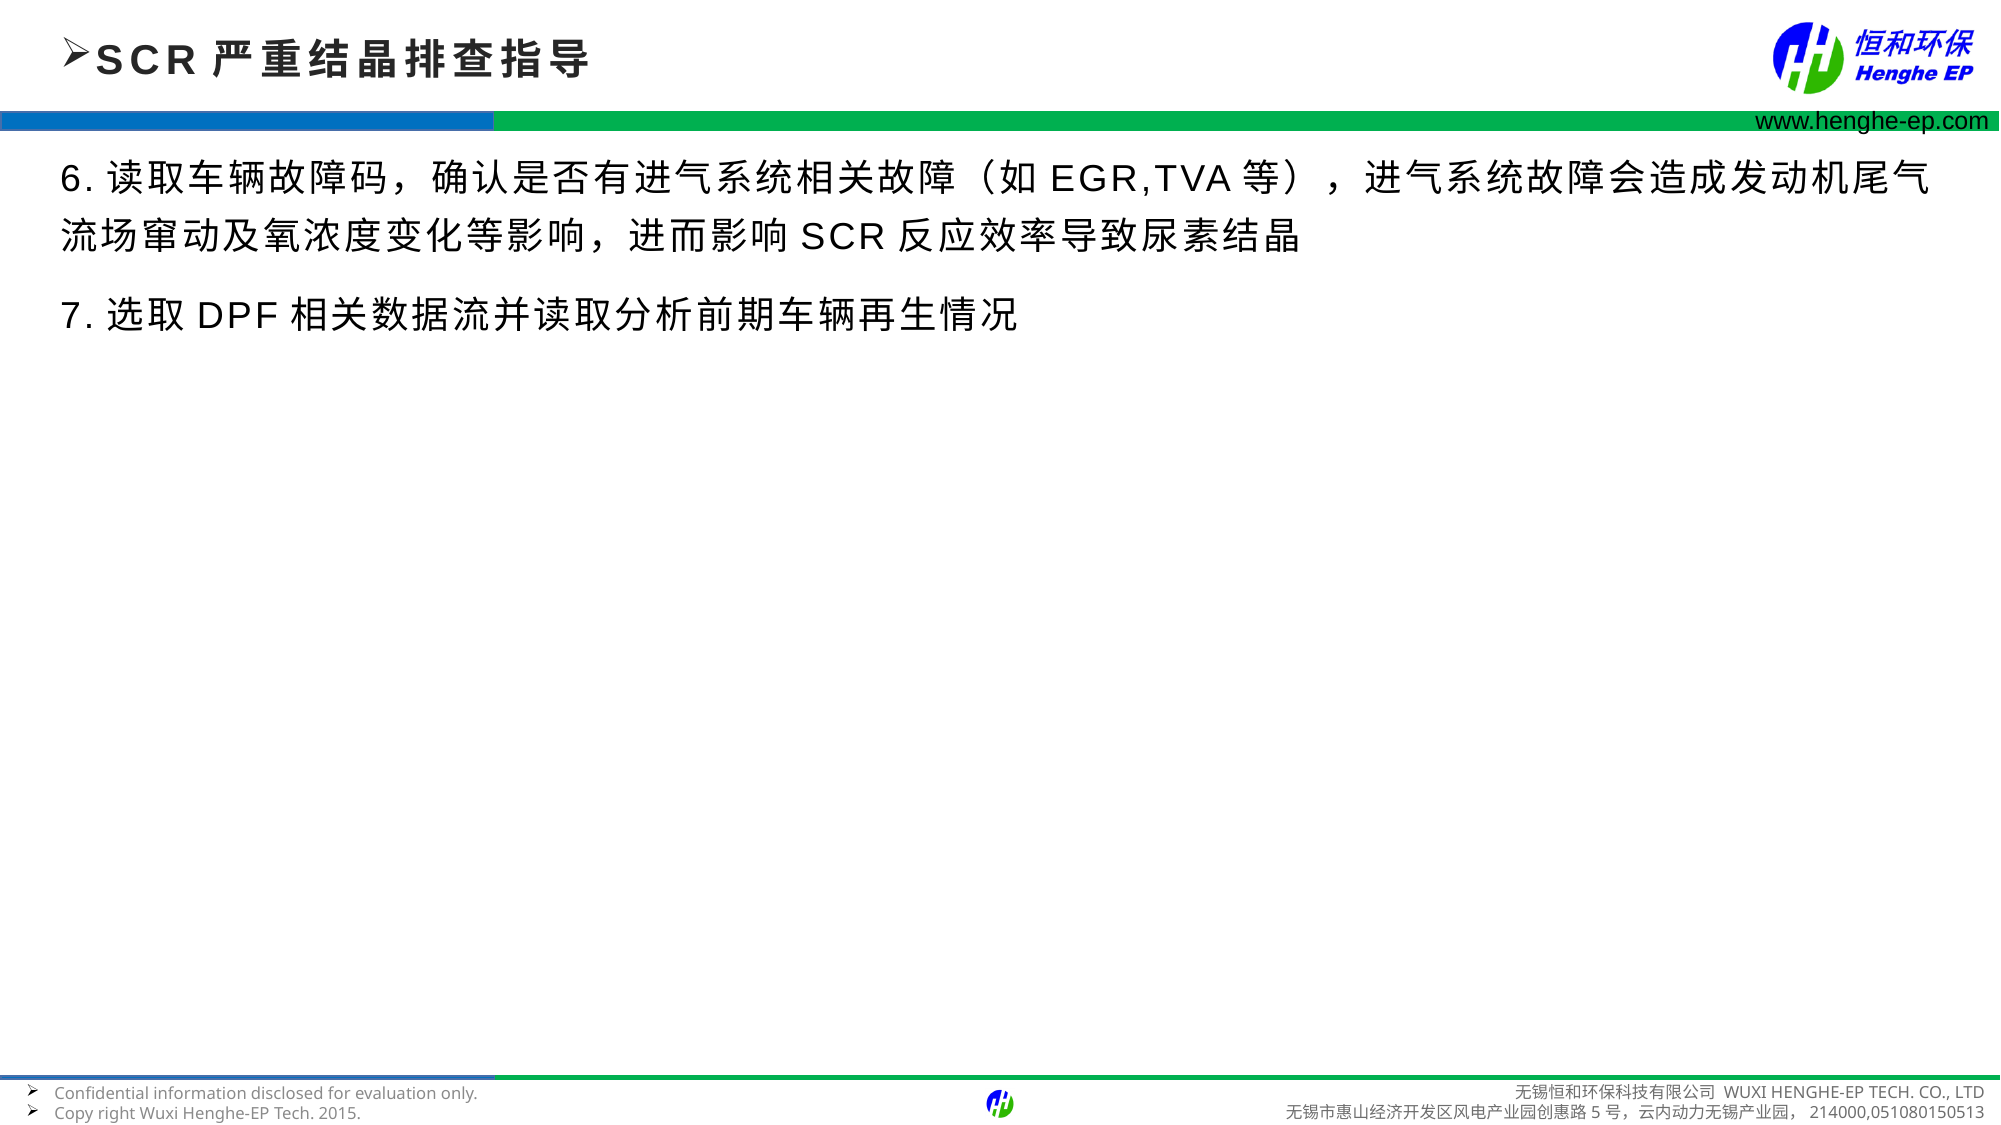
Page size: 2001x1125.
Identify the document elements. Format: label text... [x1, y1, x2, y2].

picture [985, 1088, 1015, 1119]
title SCR严重结晶排查指导 [45, 0, 1845, 116]
picture [1845, 17, 1976, 97]
list 6.读取车辆故障码，确认是否有进气系统相关故障（如EGR,TVA等），进气系统故障会造成发动机尾气流场窜动及氧浓度变化等影响，进而影响SCR反应效率导致尿素结晶 7.选取DPF相关数据流并读取分析前期车辆再生情况 [45, 132, 1966, 1034]
